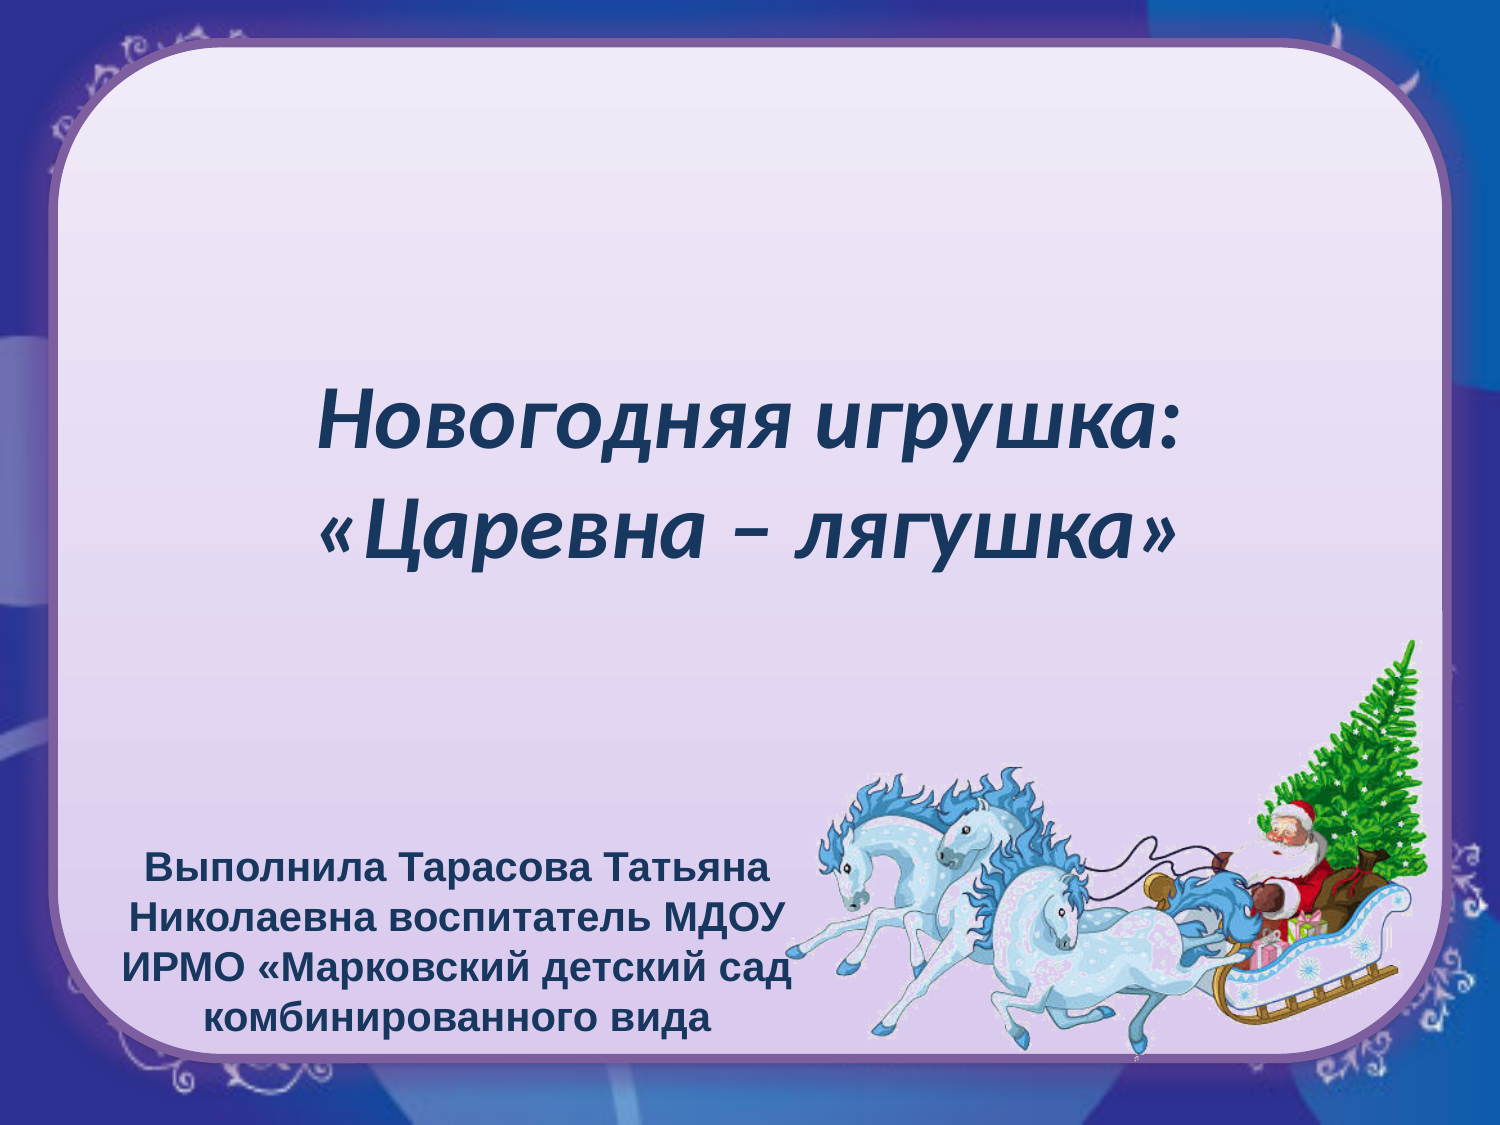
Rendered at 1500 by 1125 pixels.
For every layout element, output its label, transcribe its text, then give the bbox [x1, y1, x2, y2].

subtitle Выполнила Тарасова Татьяна Николаевна воспитатель МДОУ ИРМО «Марковский детский сад комбинированного вида [70, 832, 844, 1055]
title Новогодняя игрушка: «Царевна – лягушка» [112, 349, 1388, 591]
picture [0, 0, 1500, 1125]
